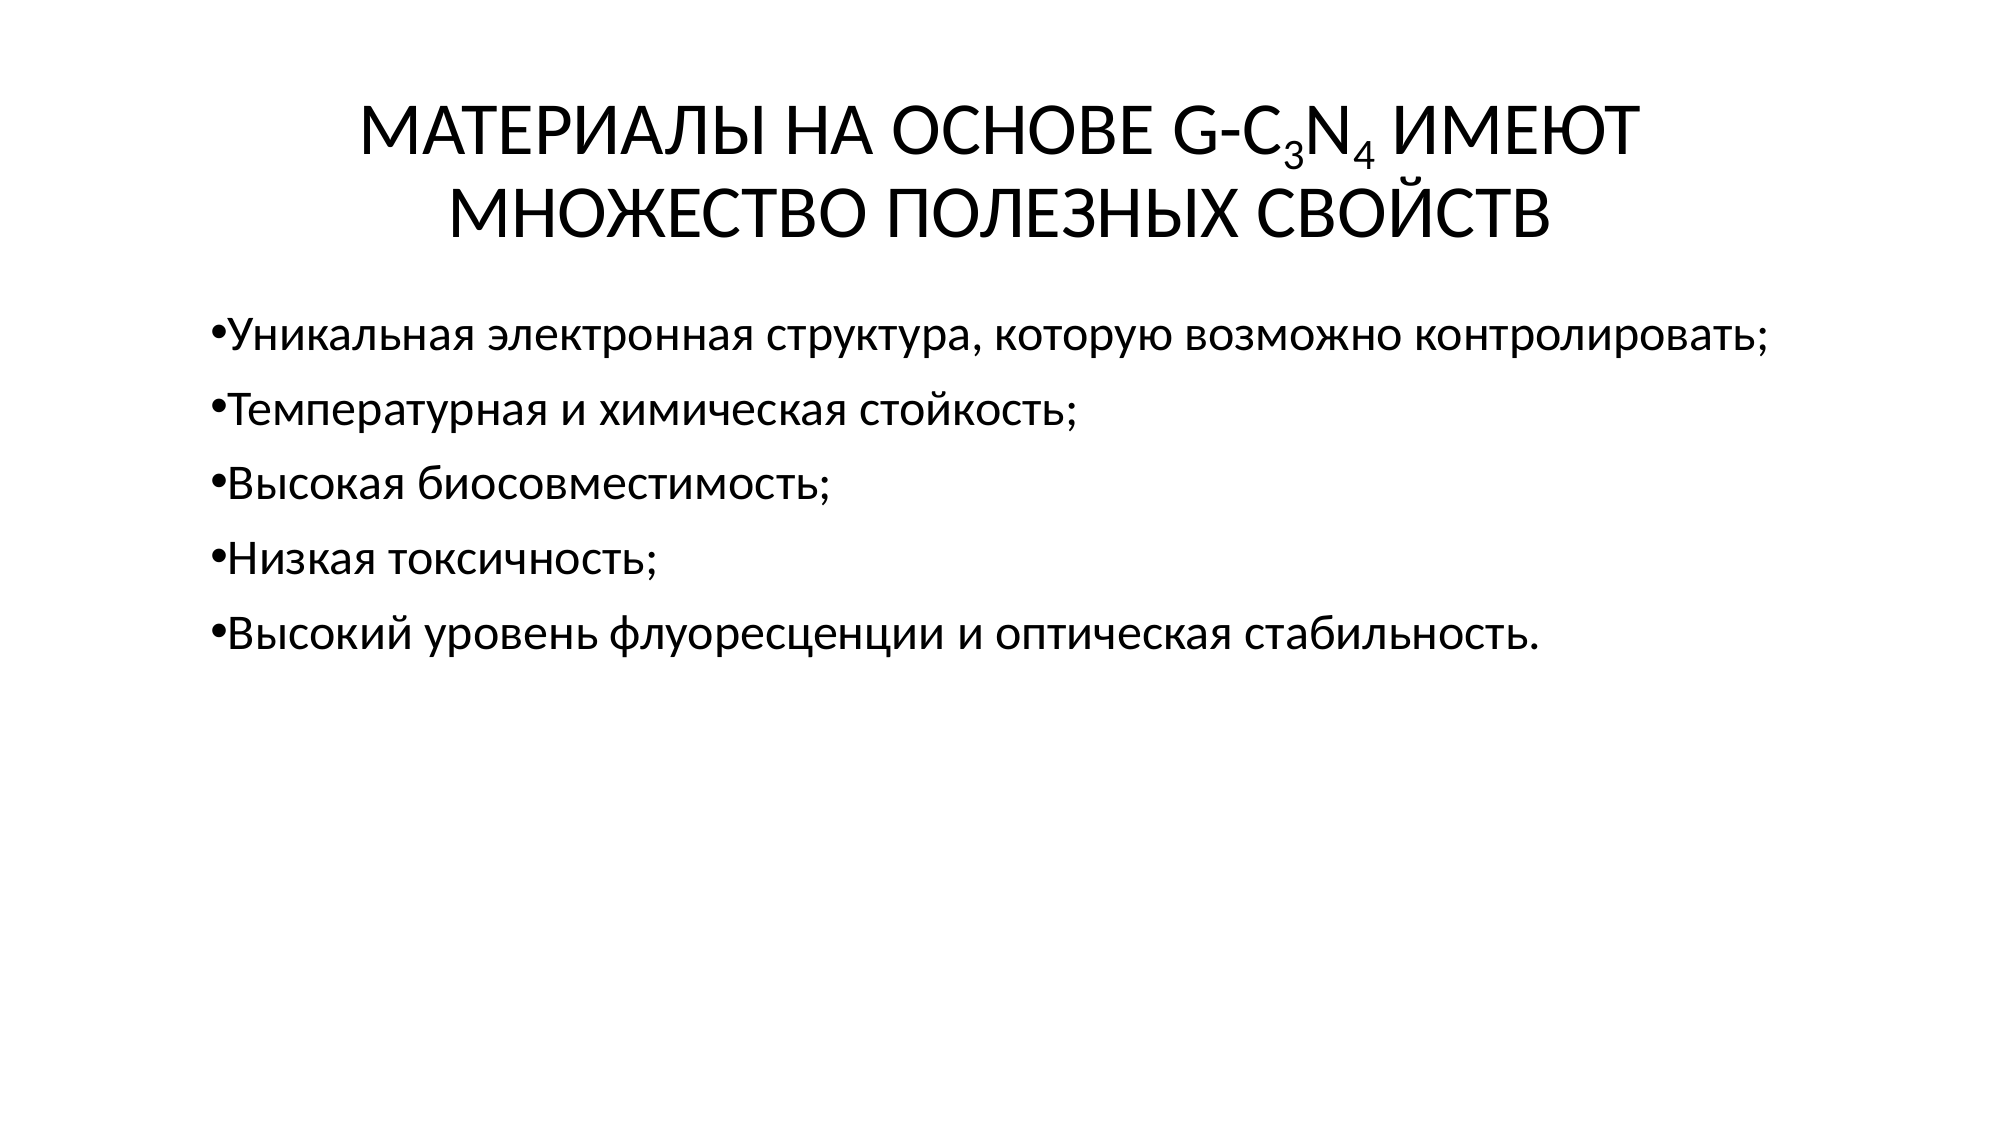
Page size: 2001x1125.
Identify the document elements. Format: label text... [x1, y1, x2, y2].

title МАТЕРИАЛЫ НА ОСНОВЕ G-C3N4 ИМЕЮТ МНОЖЕСТВО ПОЛЕЗНЫХ СВОЙСТВ [137, 59, 1863, 278]
list Уникальная электронная структура, которую возможно контролировать; Температурная и химическая стойкость; Высокая биосовместимость; Низкая токсичность; Высокий уровень флуоресценции и оптическая стабильность. [137, 299, 1863, 1014]
